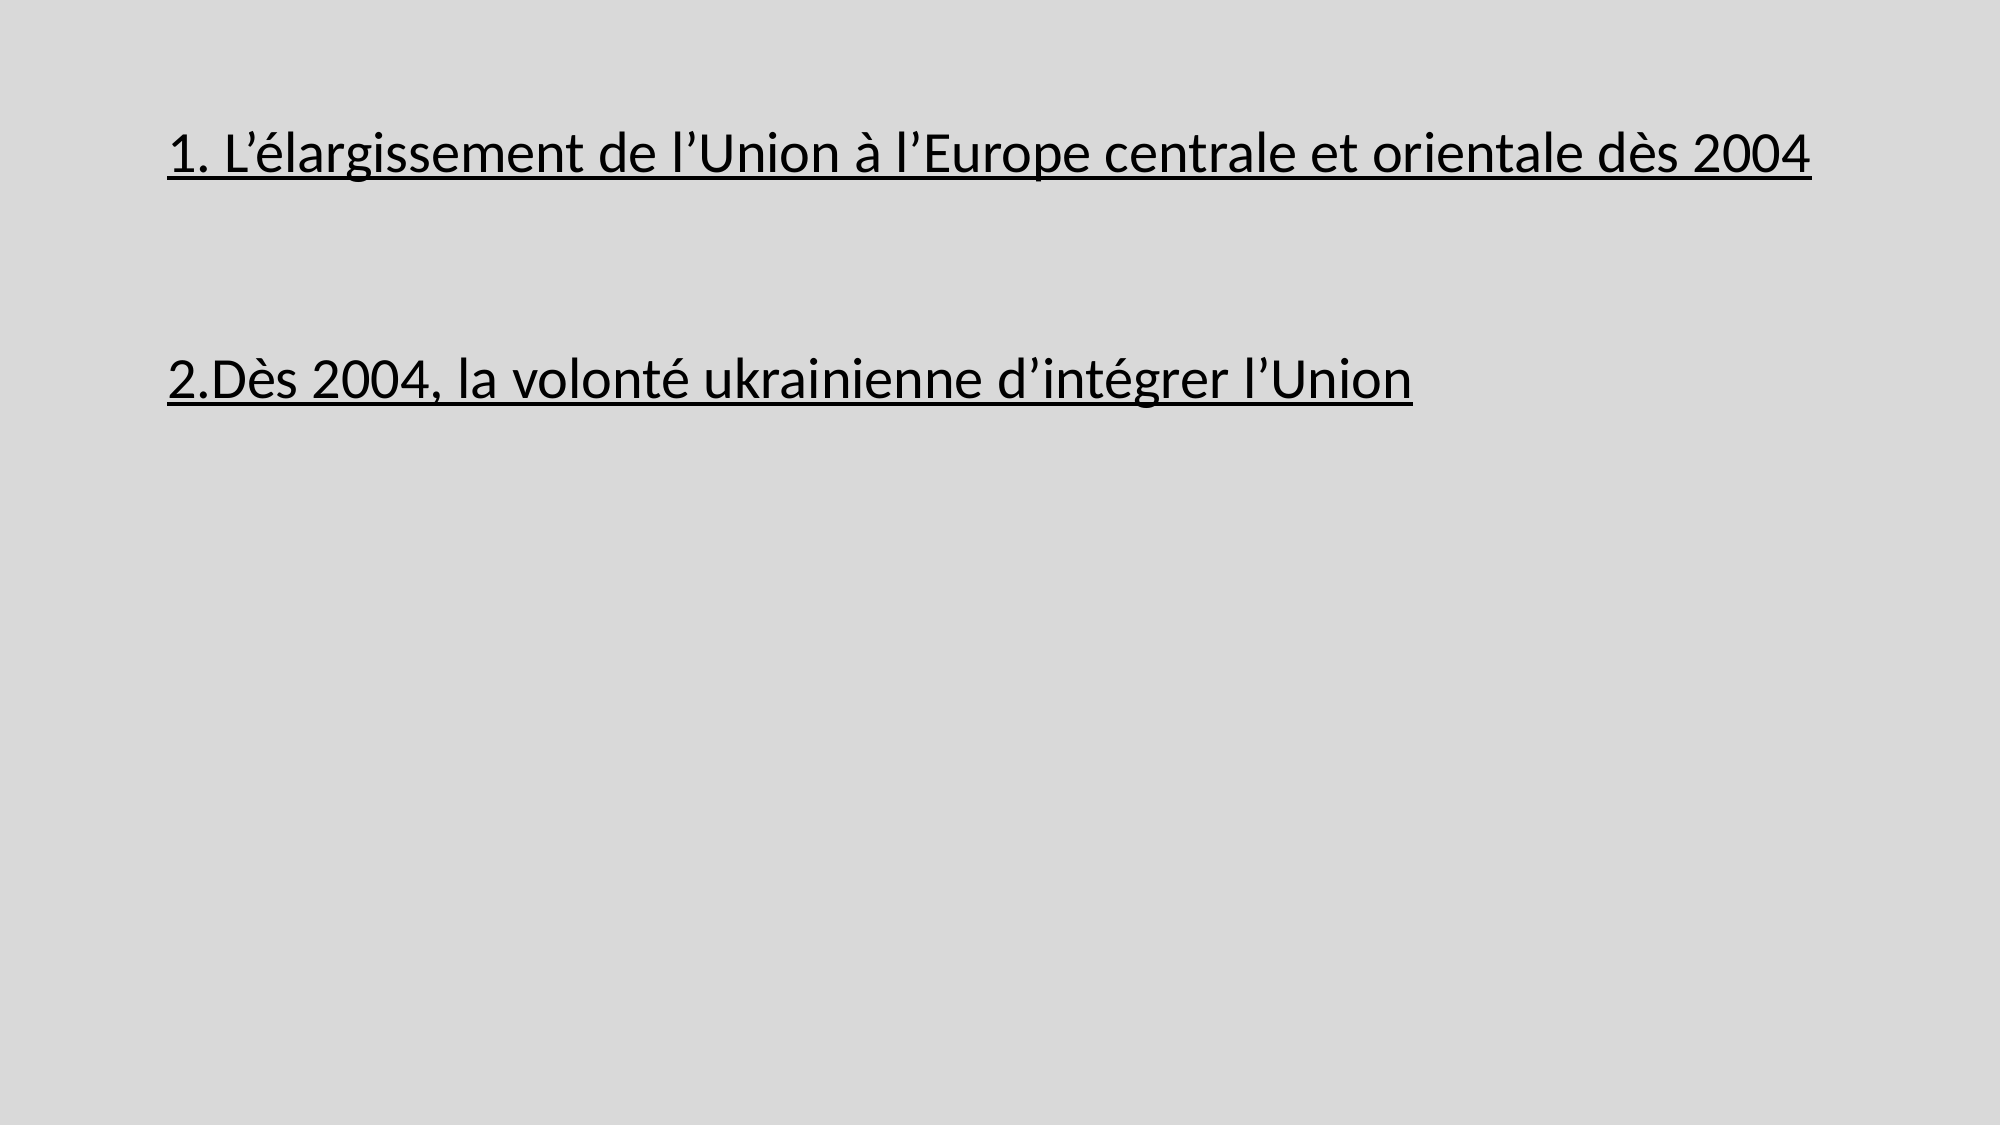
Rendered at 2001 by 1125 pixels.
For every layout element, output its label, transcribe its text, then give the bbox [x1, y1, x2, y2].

text_box 2.Dès 2004, la volonté ukrainienne d’intégrer l’Union [152, 332, 1865, 417]
text_box 1. L’élargissement de l’Union à l’Europe centrale et orientale dès 2004 [152, 106, 1848, 262]
